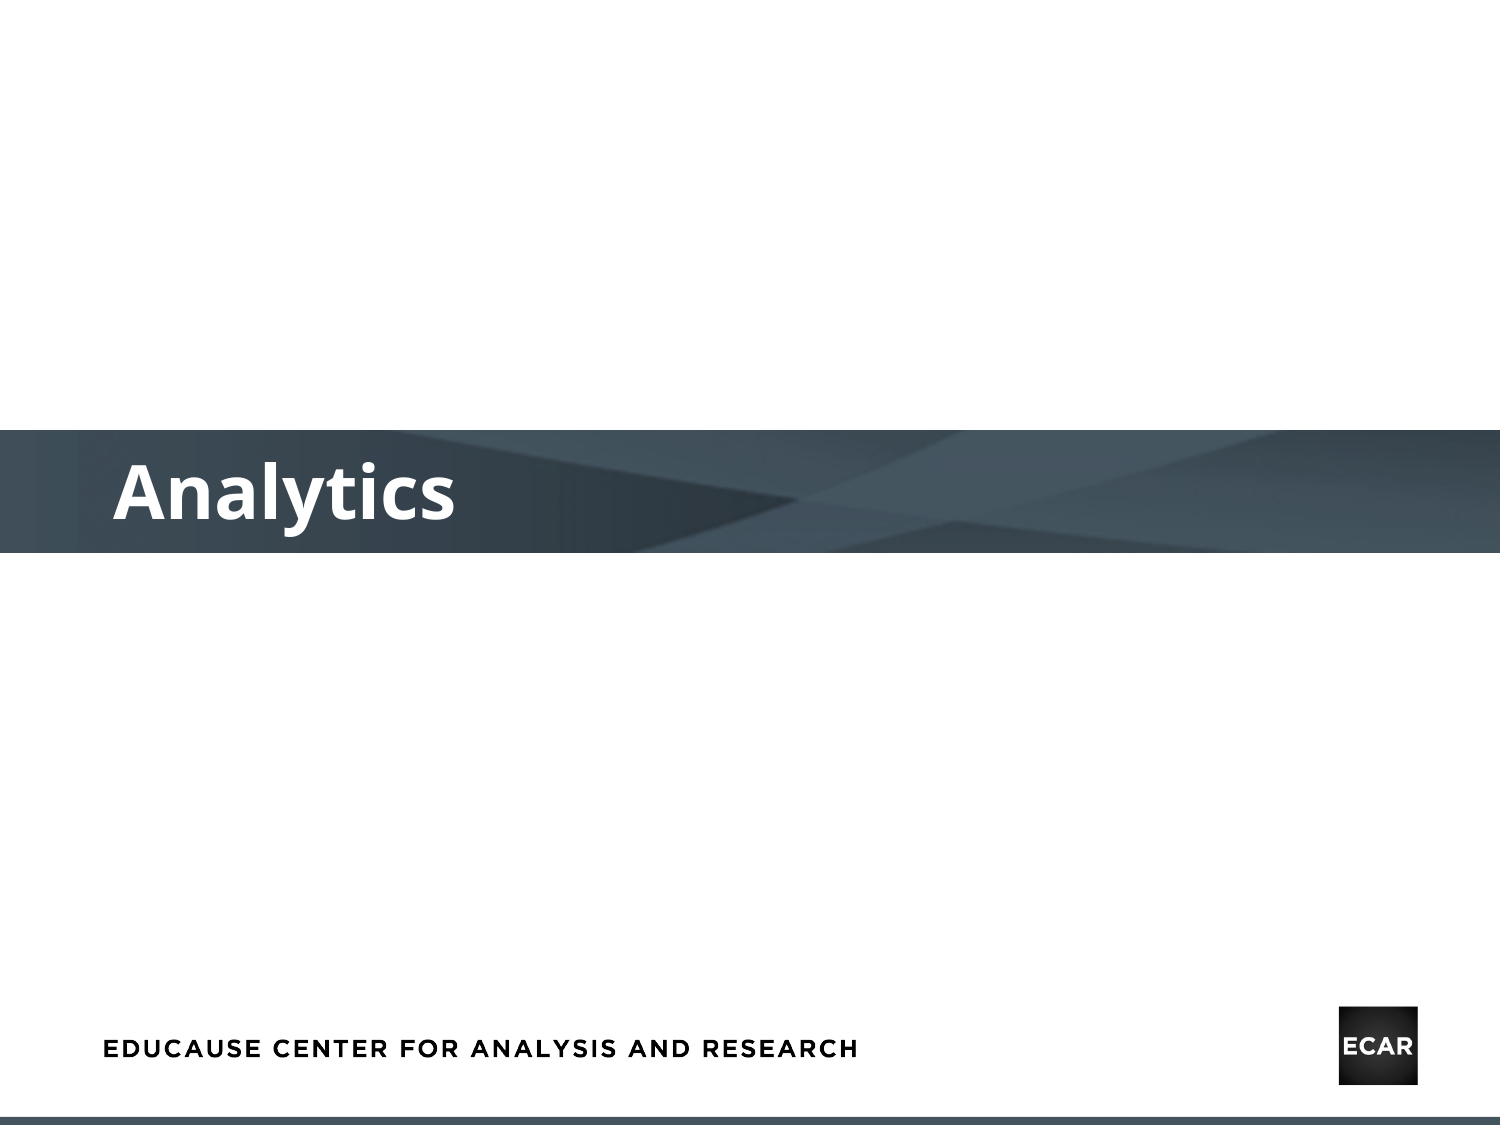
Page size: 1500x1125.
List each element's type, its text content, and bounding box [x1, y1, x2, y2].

list Analytics [98, 437, 1402, 588]
picture [0, 0, 1500, 1125]
